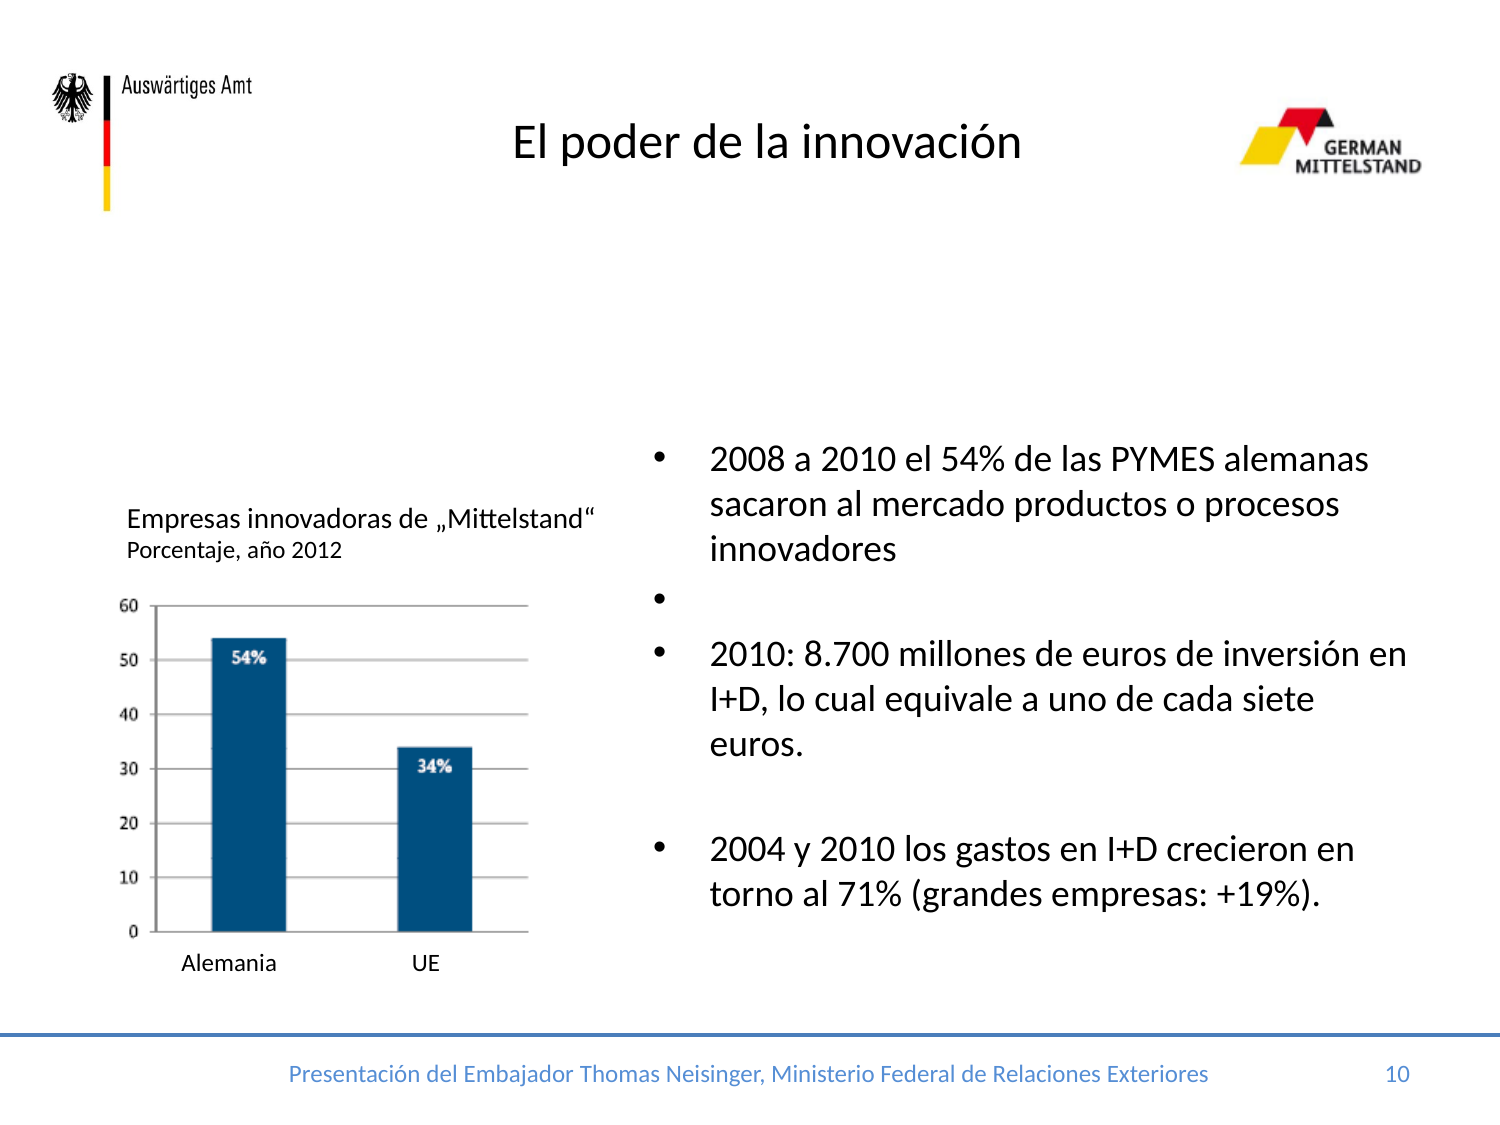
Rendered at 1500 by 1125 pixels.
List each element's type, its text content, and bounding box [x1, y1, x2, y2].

picture [1233, 77, 1440, 193]
picture [100, 491, 582, 980]
text_box [134, 937, 681, 1002]
text_box Empresas innovadoras de „Mittelstand“ Porcentaje, año 2012 [582, 491, 639, 572]
footer Presentación del Embajador Thomas Neisinger, Ministerio Federal de Relaciones Exteriores [0, 1042, 1500, 1103]
title El poder de la innovación [306, 45, 1235, 233]
list 2008 a 2010 el 54% de las PYMES alemanas sacaron al mercado productos o procesos innovadores 2010: 8.700 millones de euros de inversión en I+D, lo cual equivale a uno de cada siete euros. 2004 y 2010 los gastos en I+D crecieron en torno al 71% (grandes empresas: +19%). [638, 326, 1425, 1005]
picture [21, 30, 302, 256]
